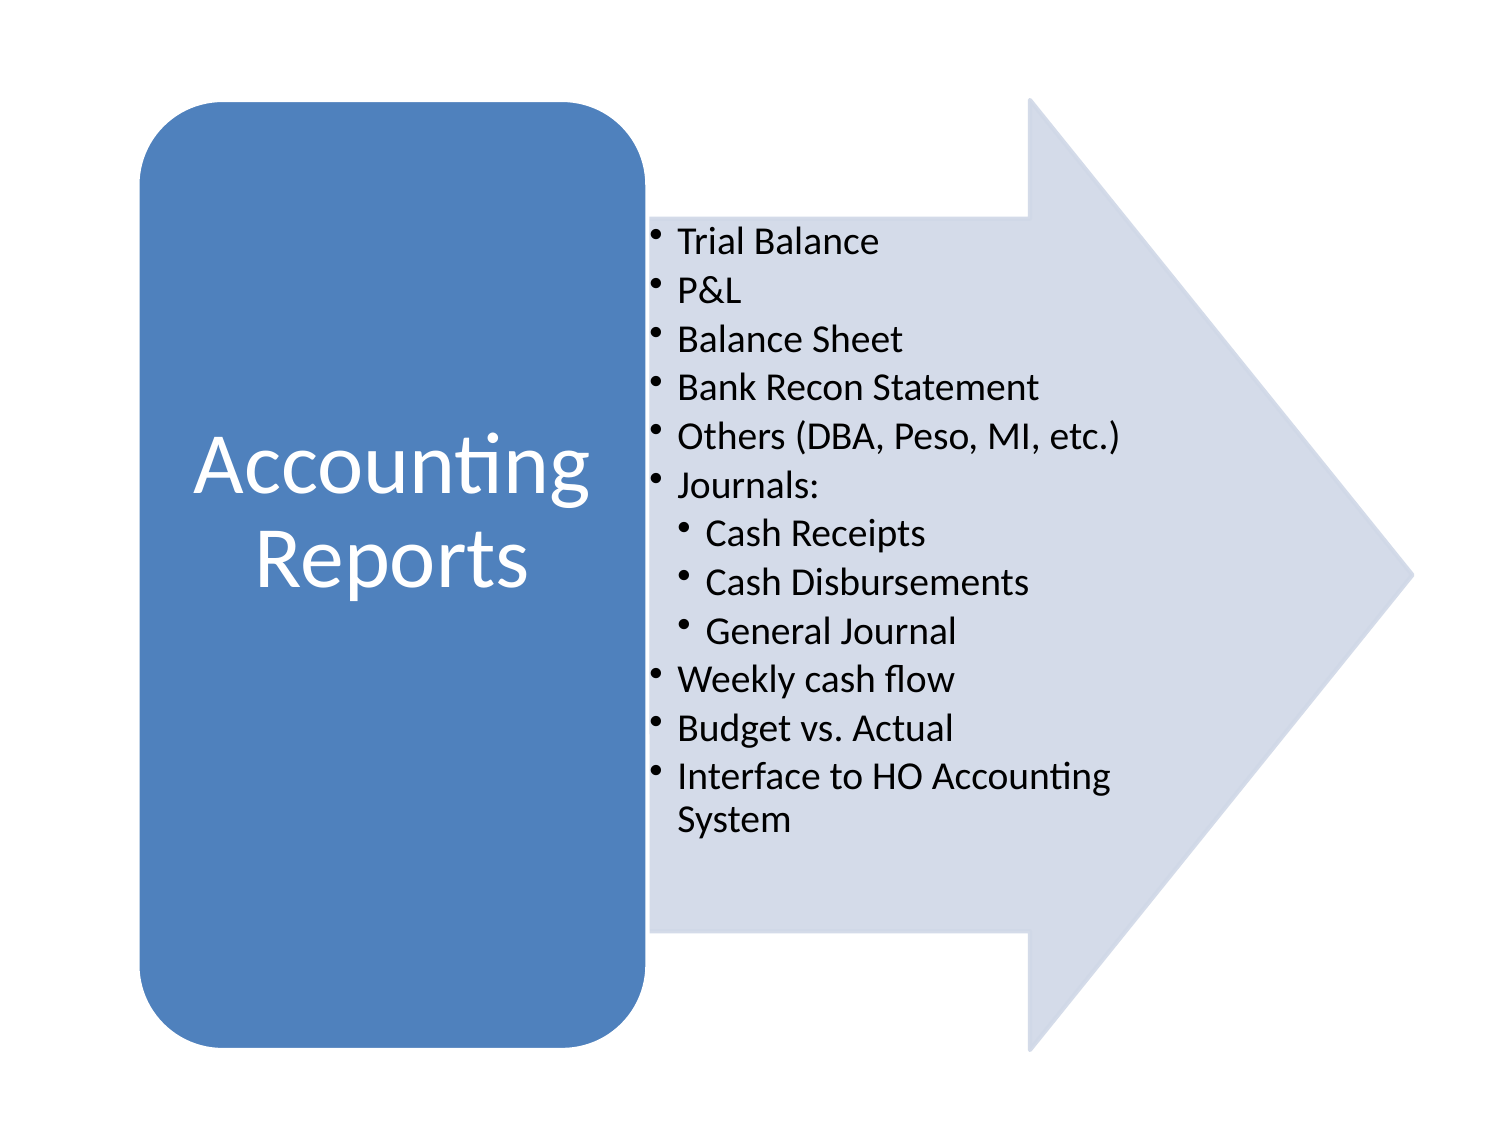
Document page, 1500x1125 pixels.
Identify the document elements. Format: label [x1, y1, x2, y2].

text_box [137, 99, 1413, 1051]
